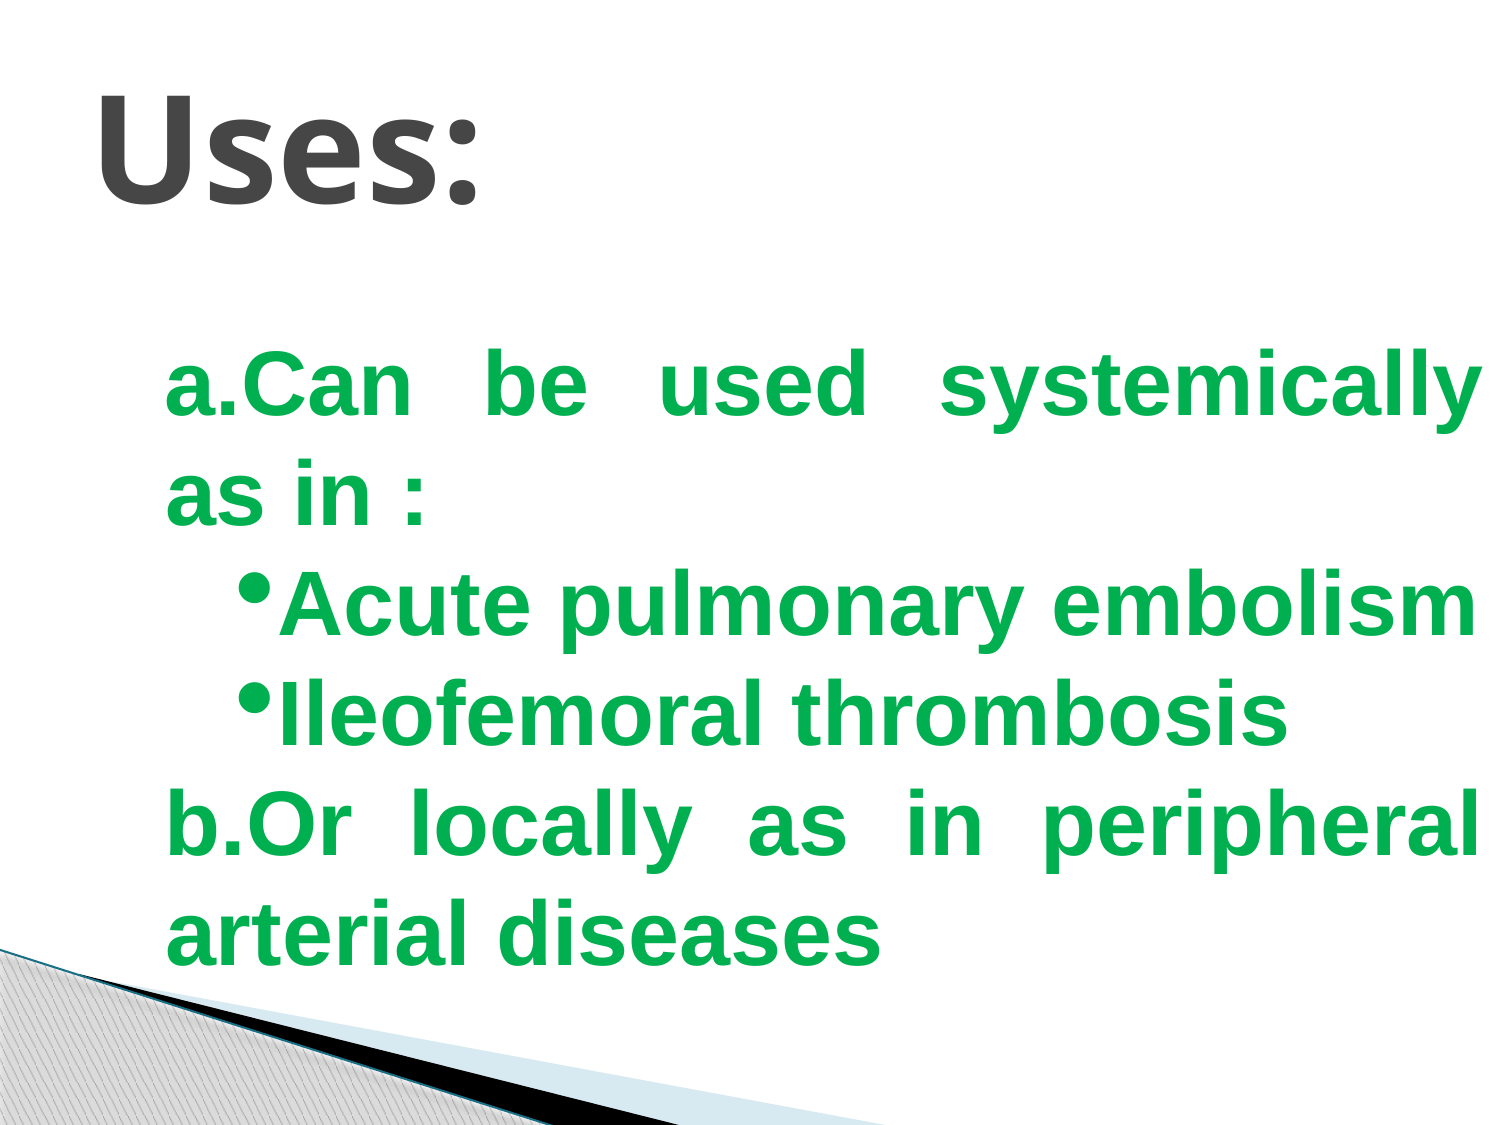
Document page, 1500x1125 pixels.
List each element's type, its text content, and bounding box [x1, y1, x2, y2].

text_box Can be used systemically as in : Acute pulmonary embolism Ileofemoral thrombosis Or locally as in peripheral arterial diseases [0, 316, 1500, 992]
title Uses: [75, 45, 1425, 316]
